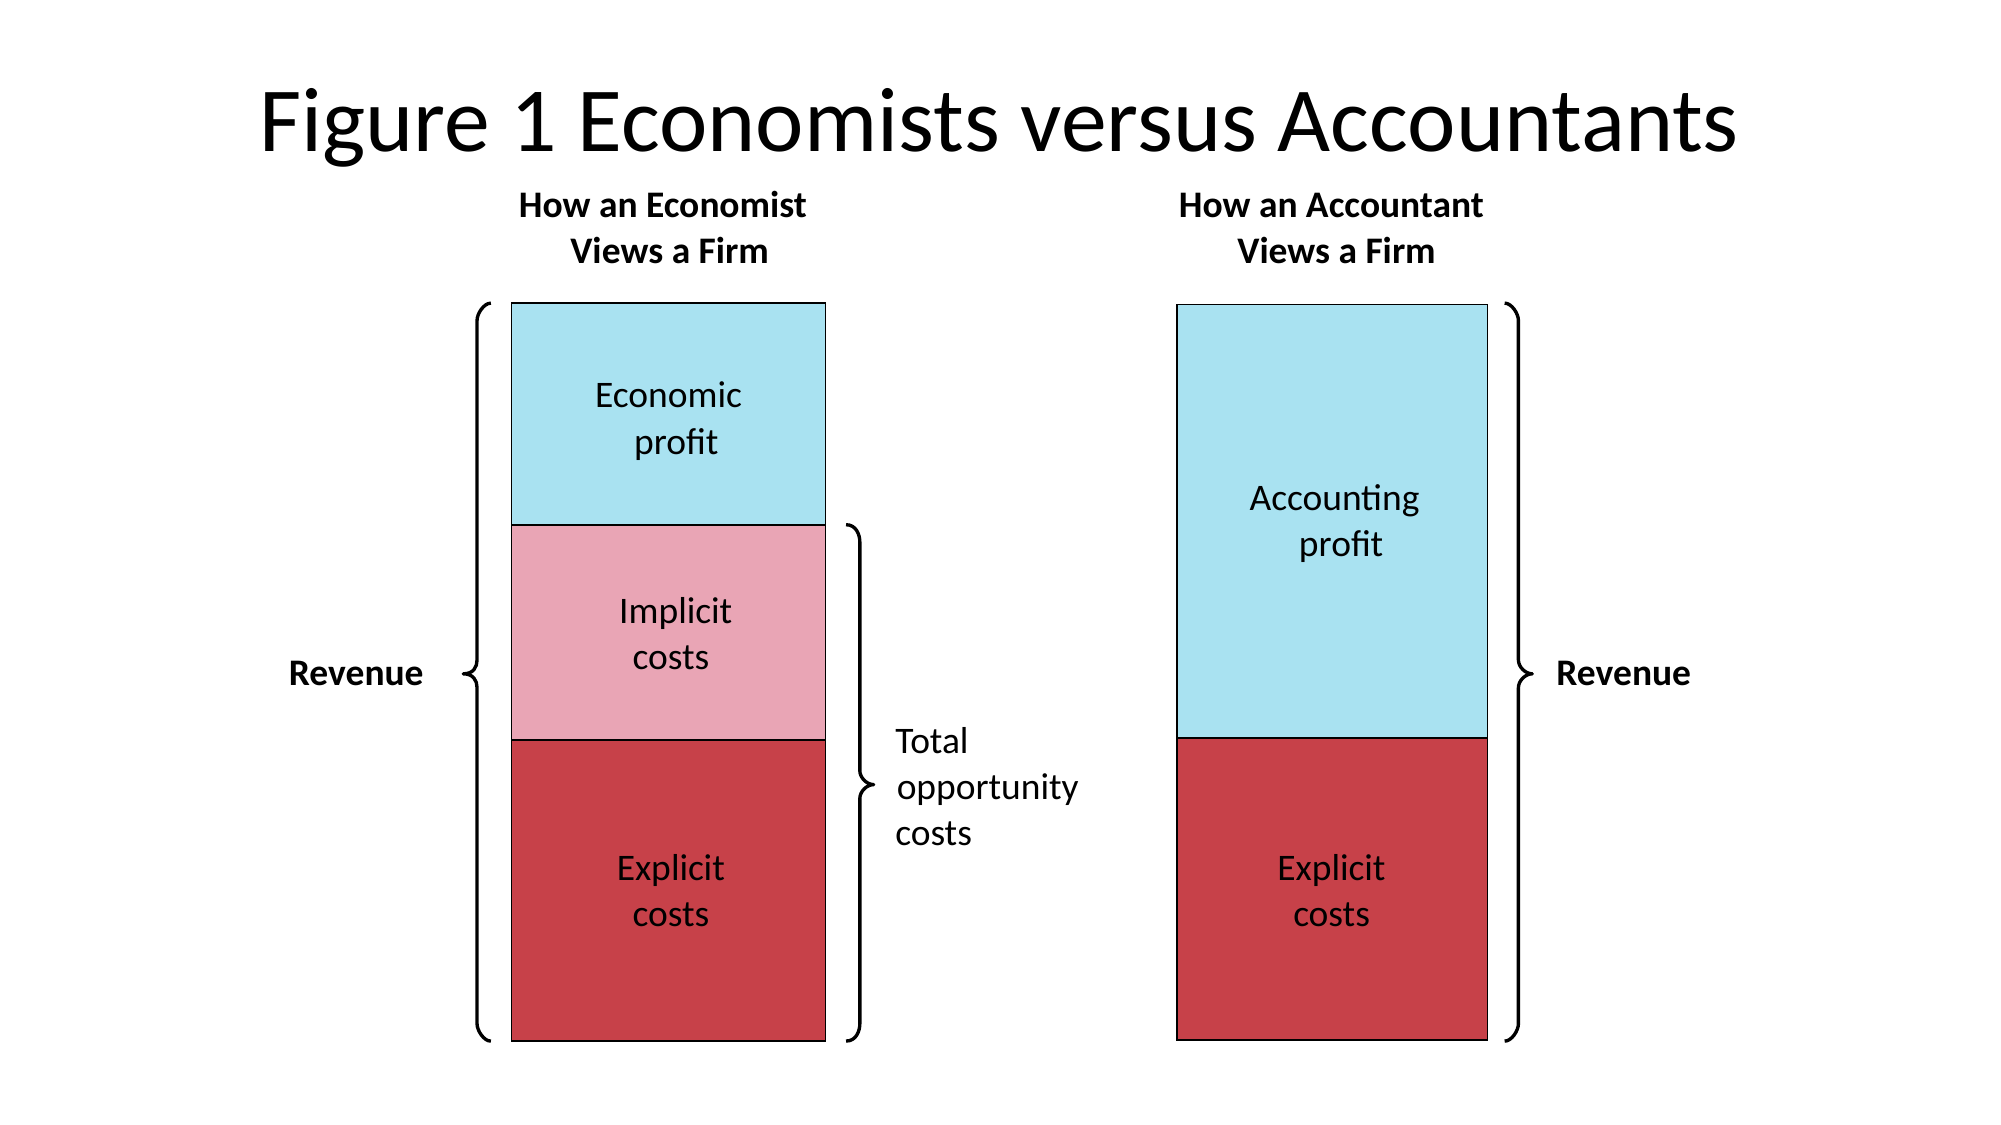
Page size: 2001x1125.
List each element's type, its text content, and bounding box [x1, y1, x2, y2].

text_box Views a Firm [570, 231, 770, 272]
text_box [1176, 738, 1488, 1040]
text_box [1176, 304, 1488, 738]
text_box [511, 525, 826, 739]
title Figure 1 Economists versus Accountants [137, 12, 1863, 231]
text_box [288, 303, 491, 1042]
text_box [846, 524, 1081, 1042]
text_box Views a Firm [1237, 231, 1437, 272]
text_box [1504, 303, 1692, 1042]
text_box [511, 303, 826, 525]
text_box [511, 739, 826, 1042]
